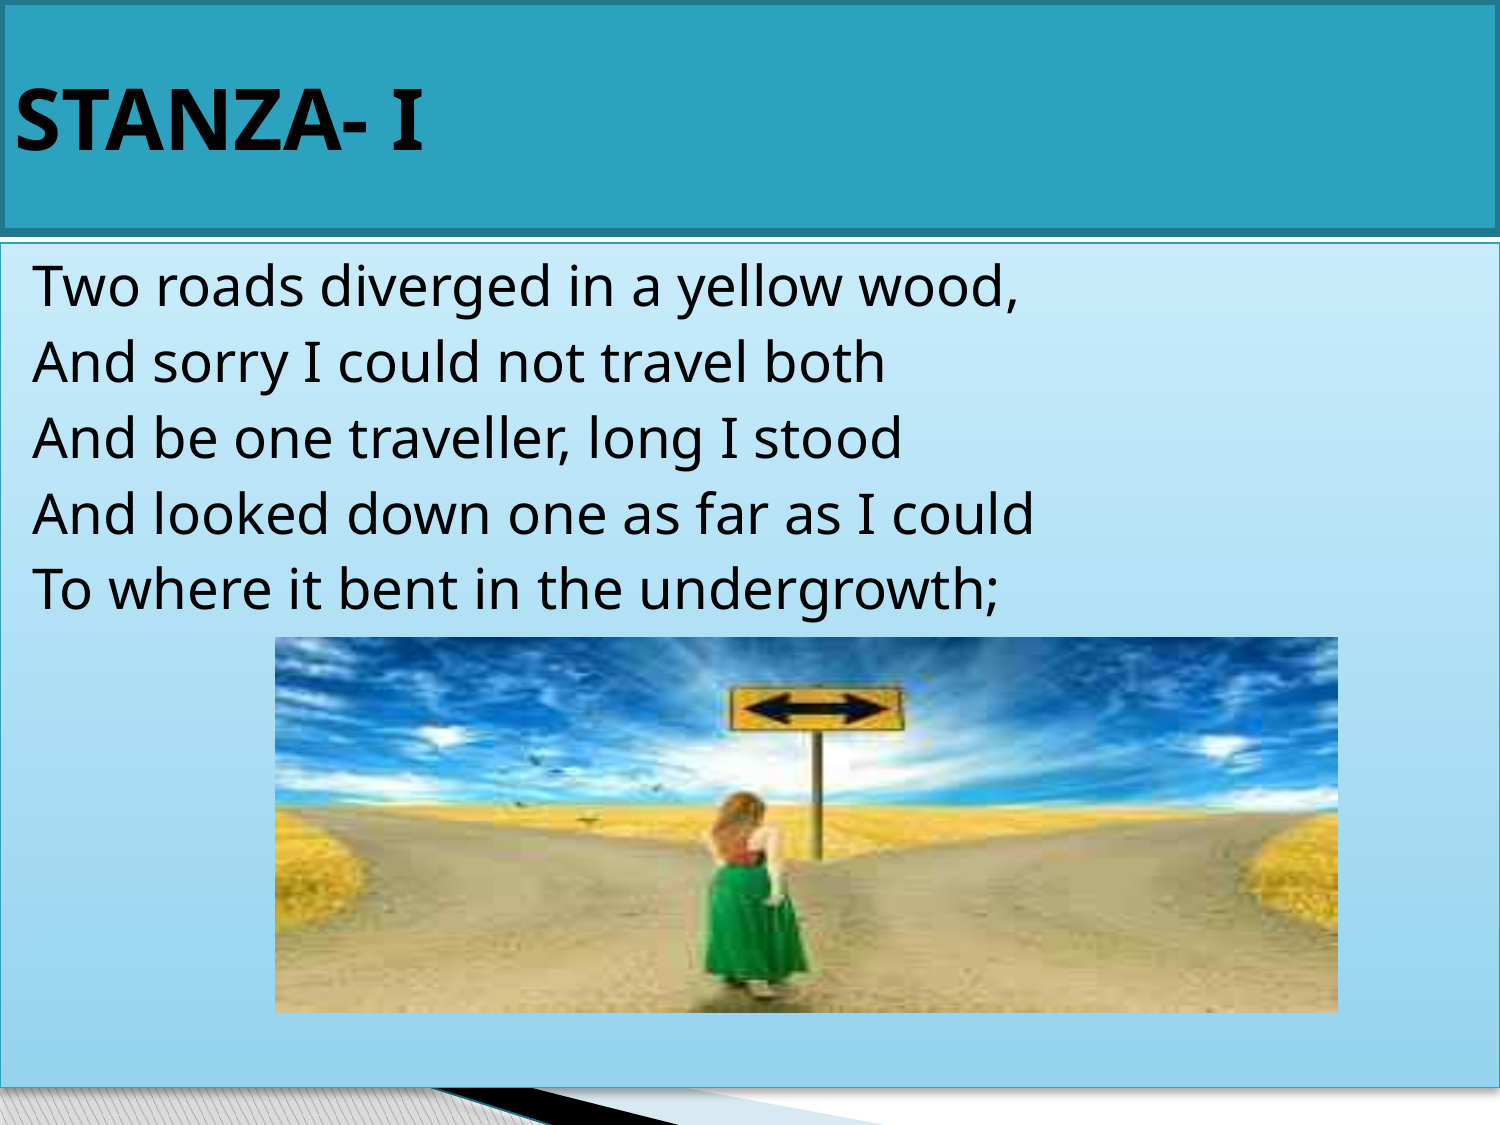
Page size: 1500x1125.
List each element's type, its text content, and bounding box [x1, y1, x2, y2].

title STANZA- I [0, 0, 1500, 237]
picture [274, 637, 1338, 1013]
list Two roads diverged in a yellow wood, And sorry I could not travel both And be one traveller, long I stood And looked down one as far as I could To where it bent in the undergrowth; [0, 242, 1500, 1088]
